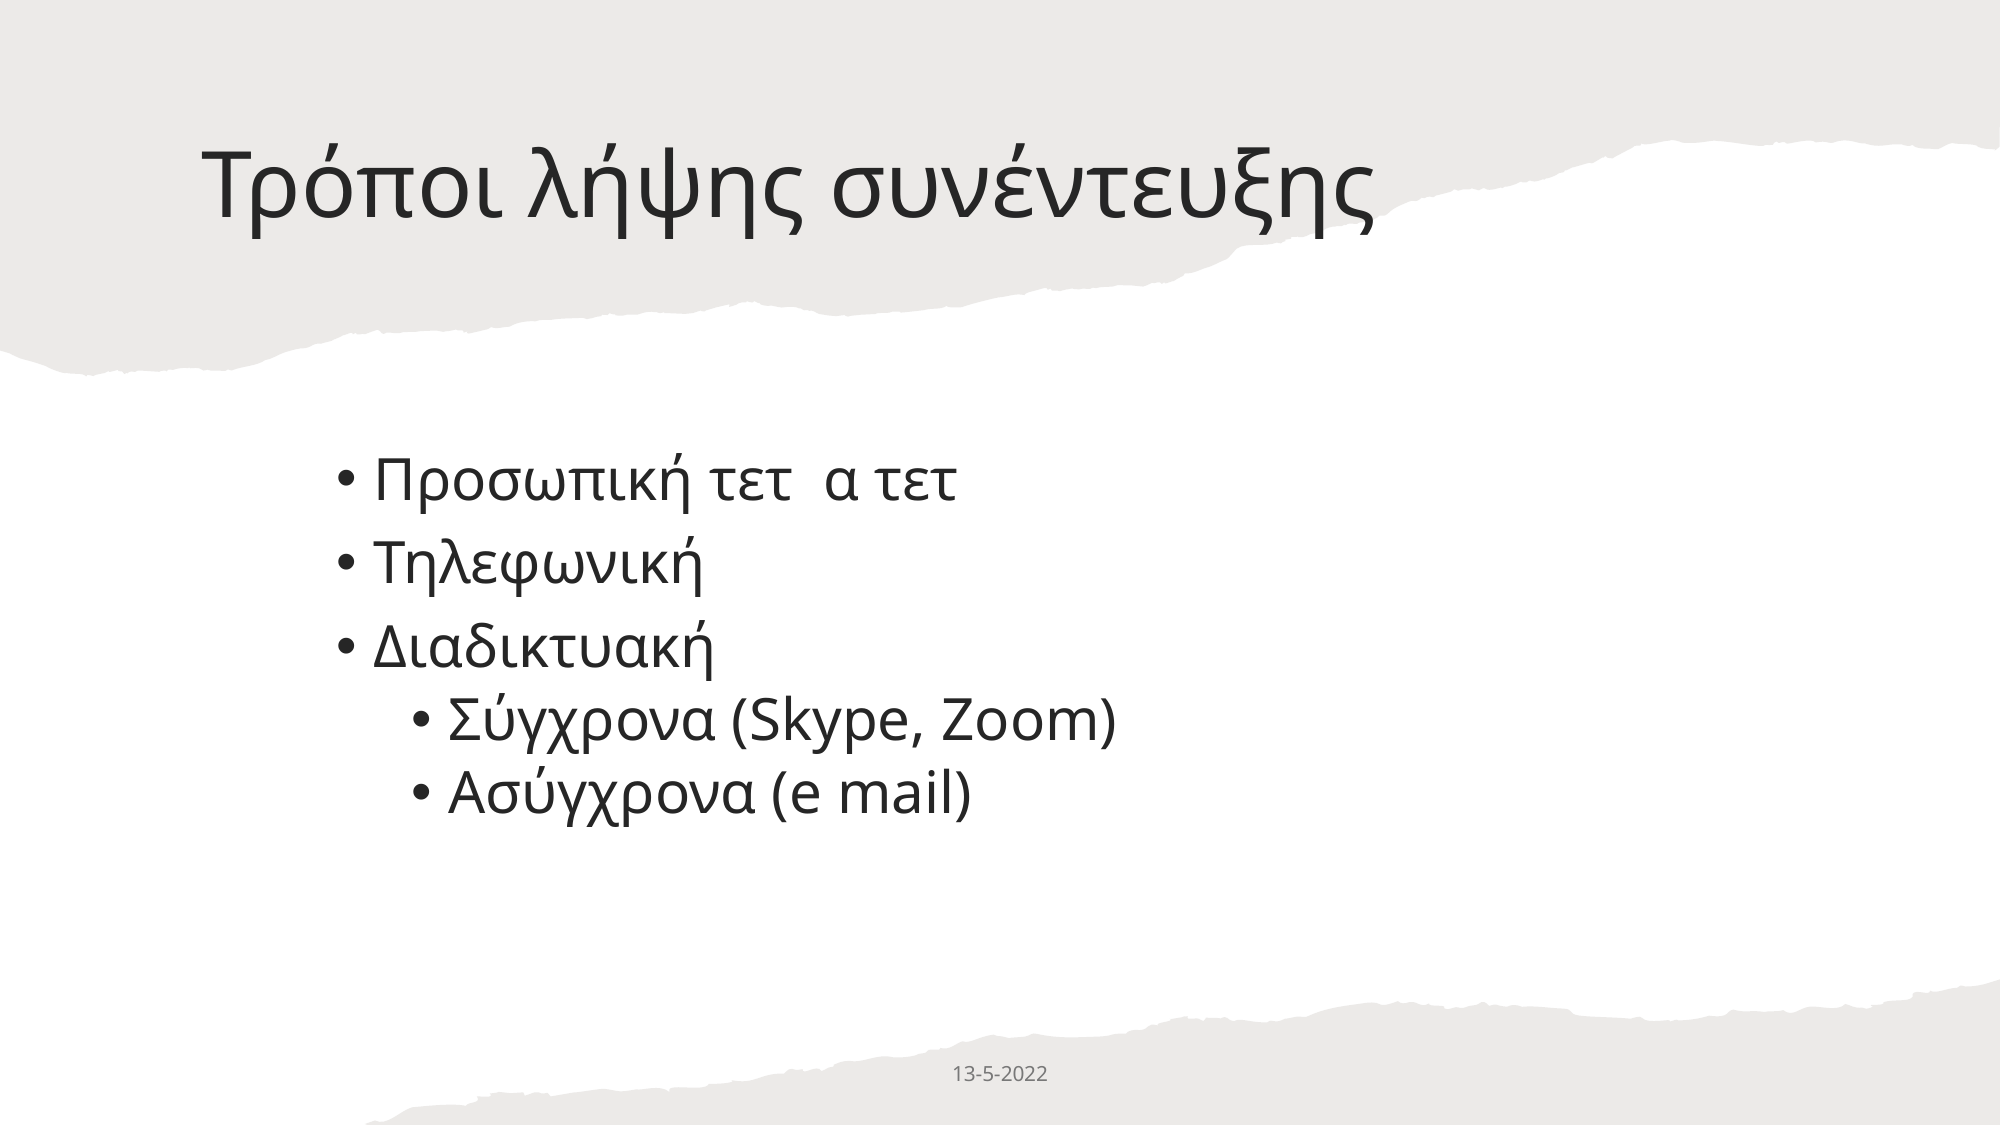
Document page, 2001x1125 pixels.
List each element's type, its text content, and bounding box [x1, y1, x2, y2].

list Προσωπική τετ α τετ Τηλεφωνική Διαδικτυακή Σύγχρονα (Skype, Ζoom) Ασύγχρονα (e mail) [321, 398, 1679, 944]
text_box [0, 143, 2000, 1125]
footer 13-5-2022 [662, 1042, 1338, 1103]
text_box [360, 977, 2000, 1125]
title Τρόποι λήψης συνέντευξης [186, 90, 1752, 285]
text_box [0, 0, 2000, 379]
